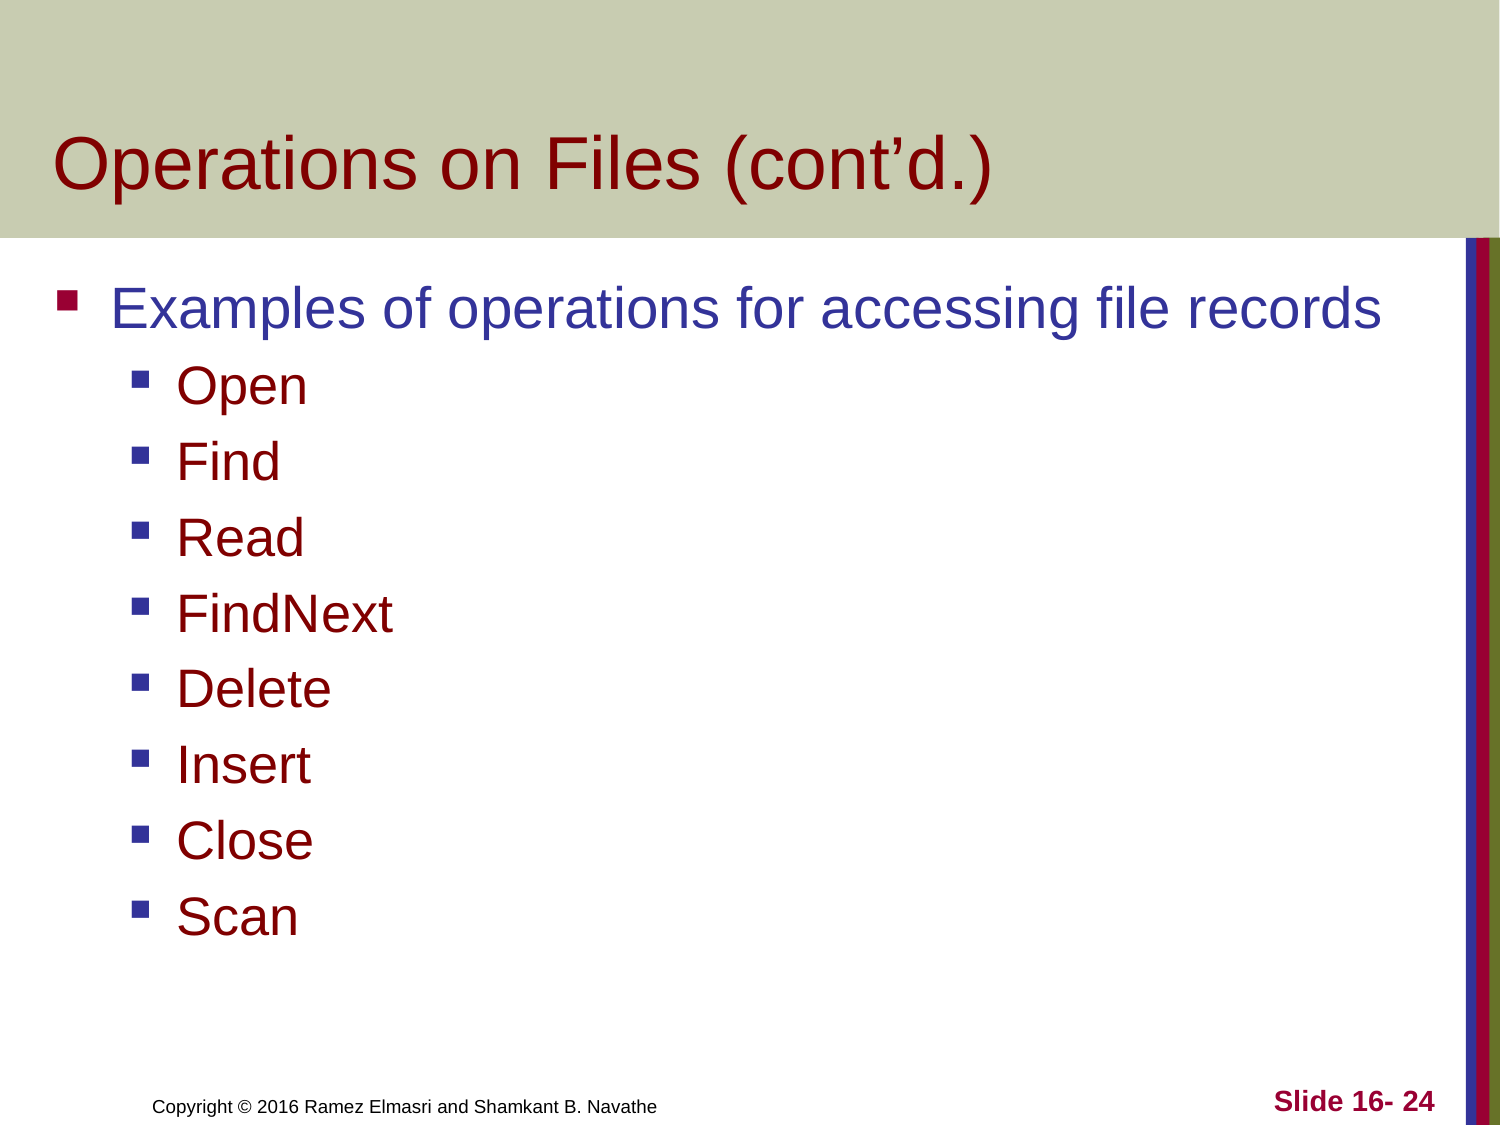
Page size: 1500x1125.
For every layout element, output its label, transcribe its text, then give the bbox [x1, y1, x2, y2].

list Examples of operations for accessing file records Open Find Read FindNext Delete Insert Close Scan [39, 262, 1400, 1013]
slide_number Slide 16- 24 [1137, 1049, 1451, 1125]
title Operations on Files (cont’d.) [37, 49, 1317, 213]
